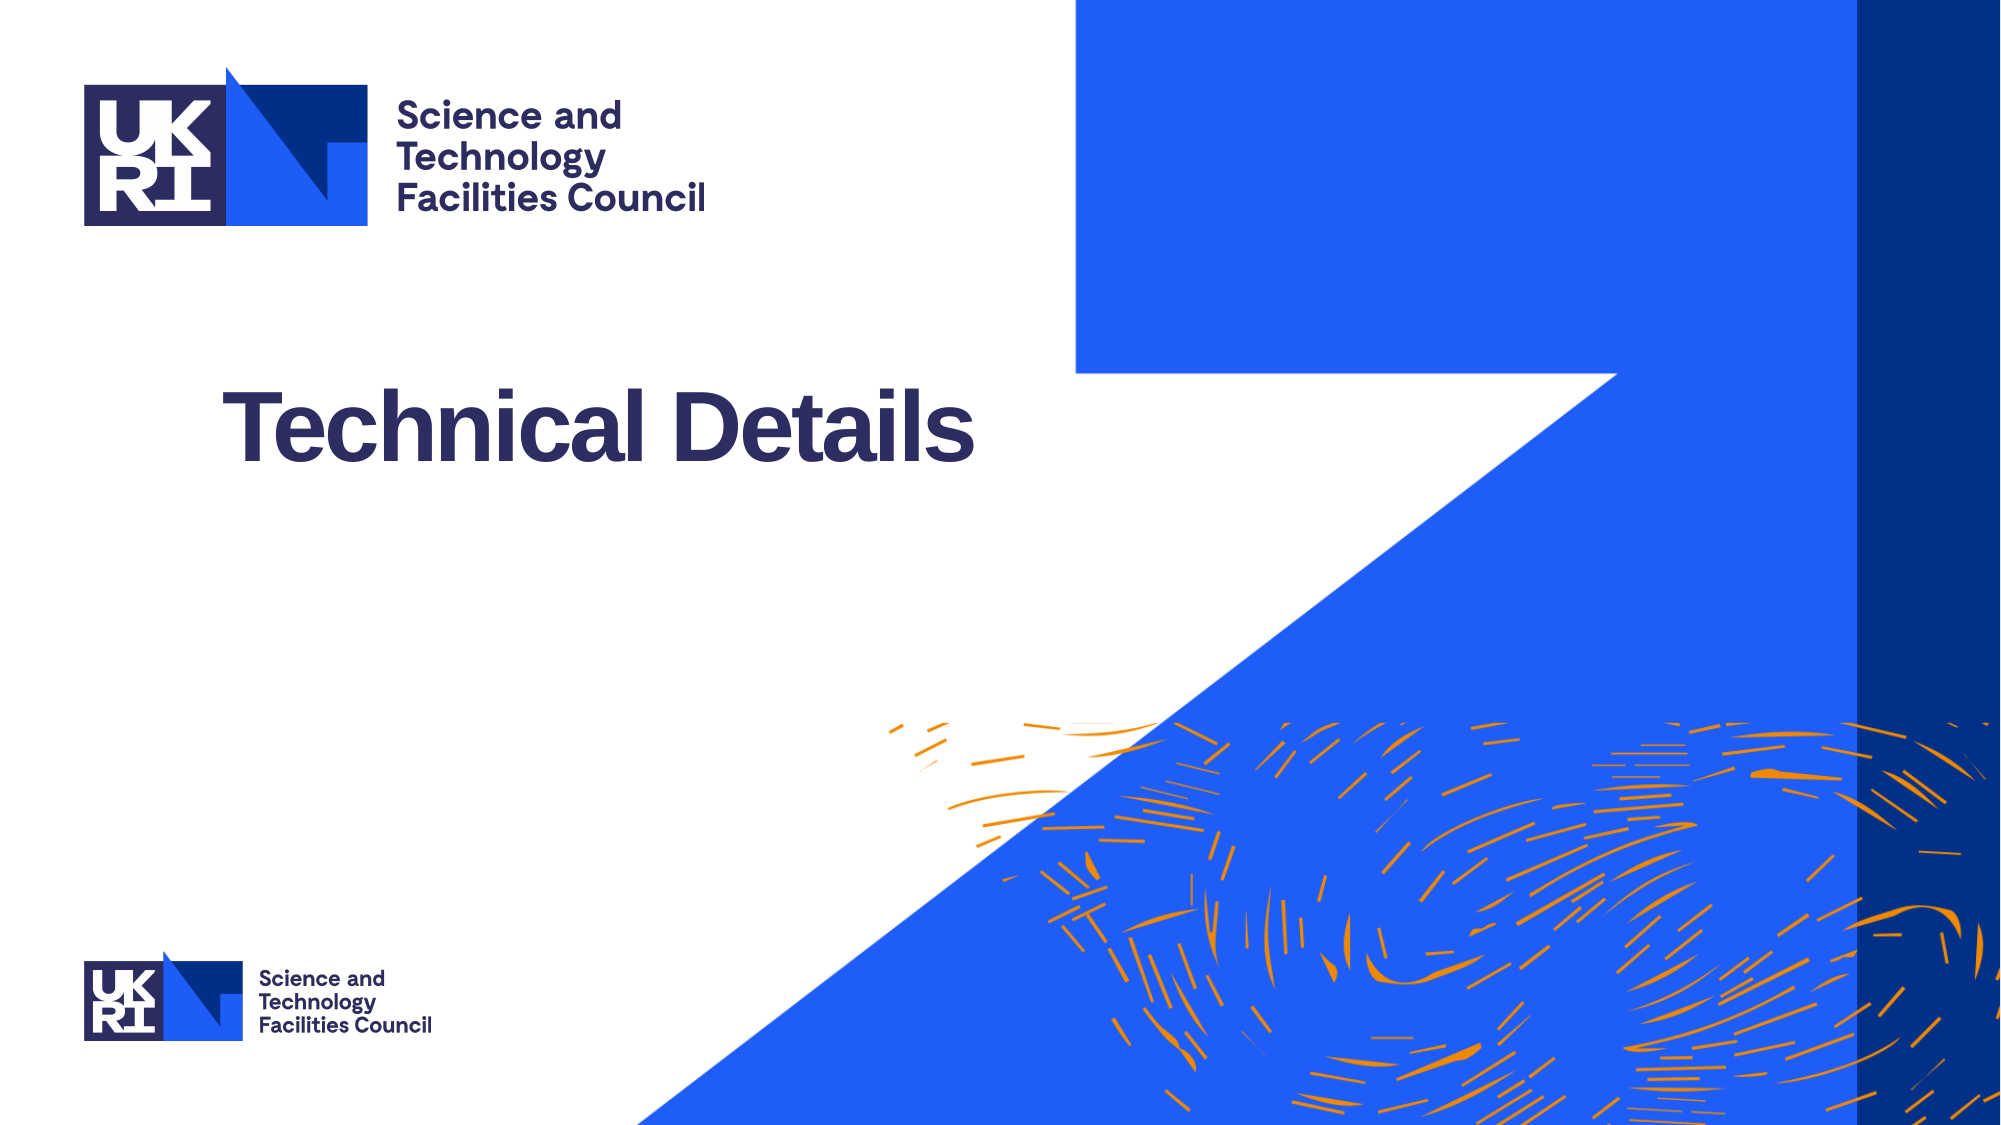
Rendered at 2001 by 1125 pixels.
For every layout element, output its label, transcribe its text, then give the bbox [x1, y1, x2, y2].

text_box Technical Details [207, 354, 1572, 490]
picture [0, 0, 2001, 1125]
